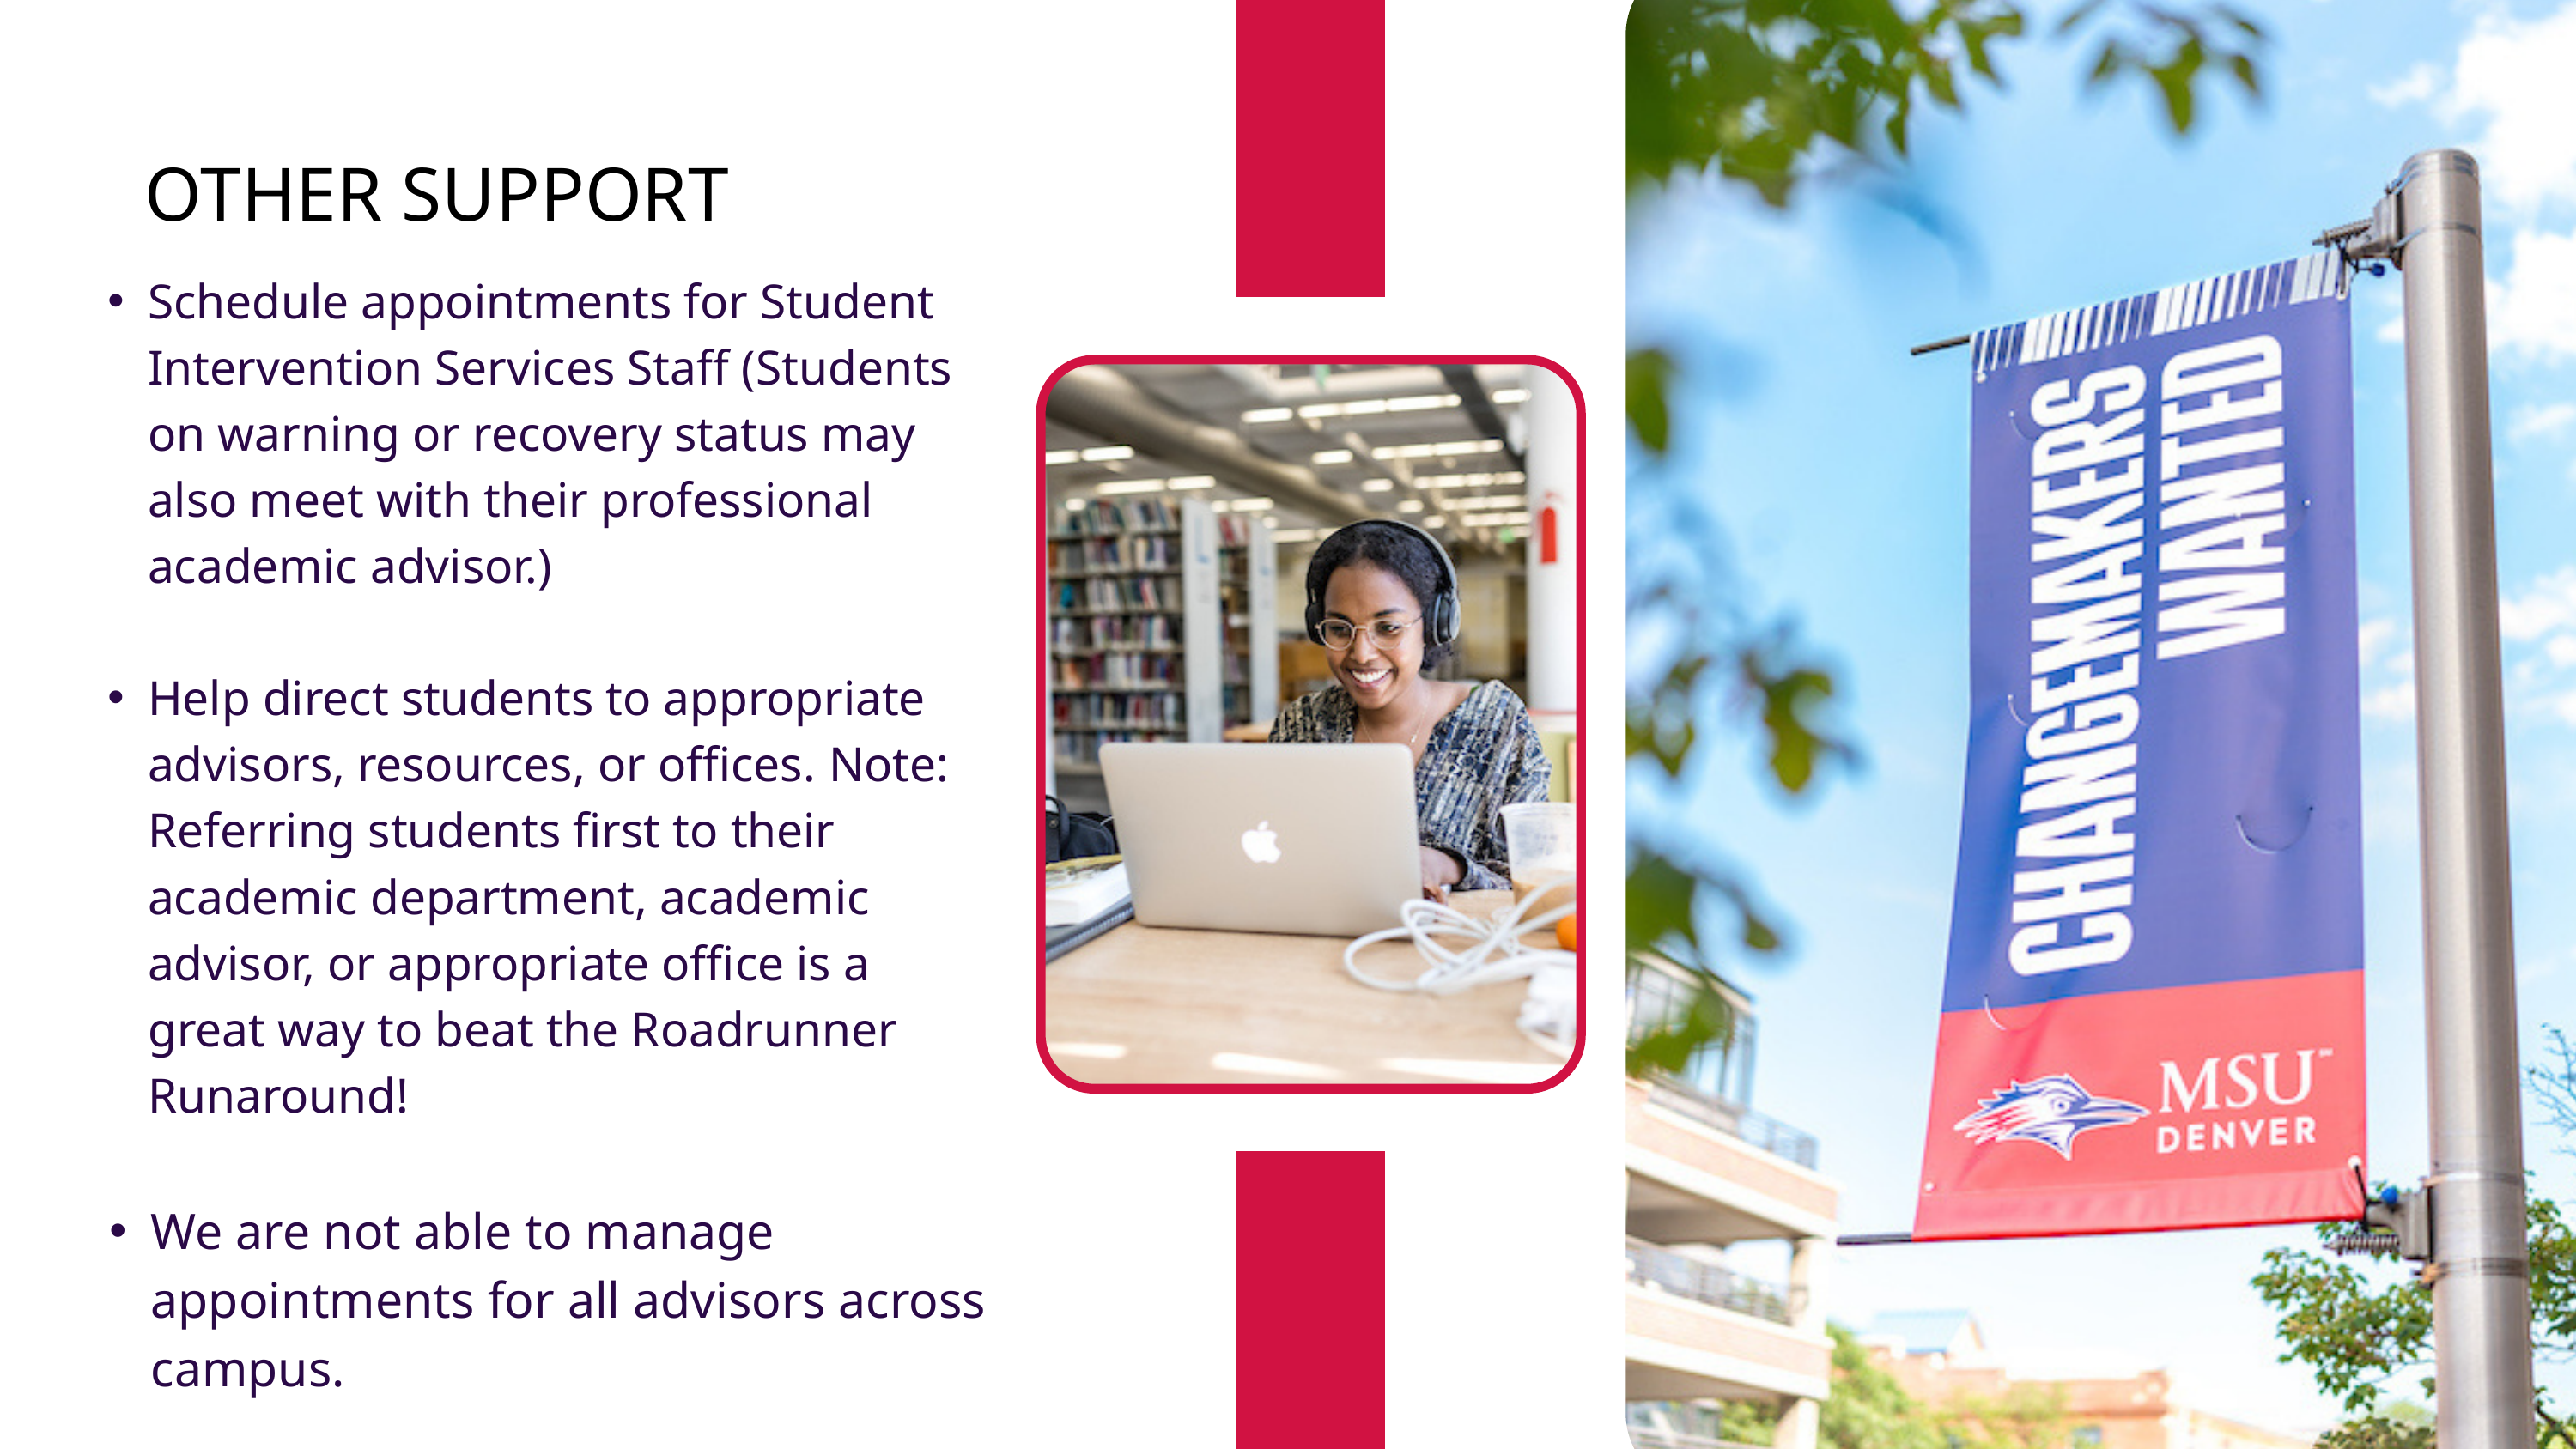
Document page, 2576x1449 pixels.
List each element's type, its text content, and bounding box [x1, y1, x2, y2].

title OTHER SUPPORT [144, 132, 1204, 375]
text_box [1036, 355, 1587, 1094]
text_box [1625, 0, 2576, 1449]
text_box Schedule appointments for Student Intervention Services Staff (Students on warning or recovery status may also meet with their professional academic advisor.) Help direct students to appropriate advisors, resources, or offices. Note: Referring students first to their academic department, academic advisor, or appropriate office is a great way to beat the Roadrunner Runaround! We are not able to manage appointments for all advisors across campus. [67, 262, 996, 1397]
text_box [1236, 0, 1386, 297]
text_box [1236, 1150, 1386, 1449]
